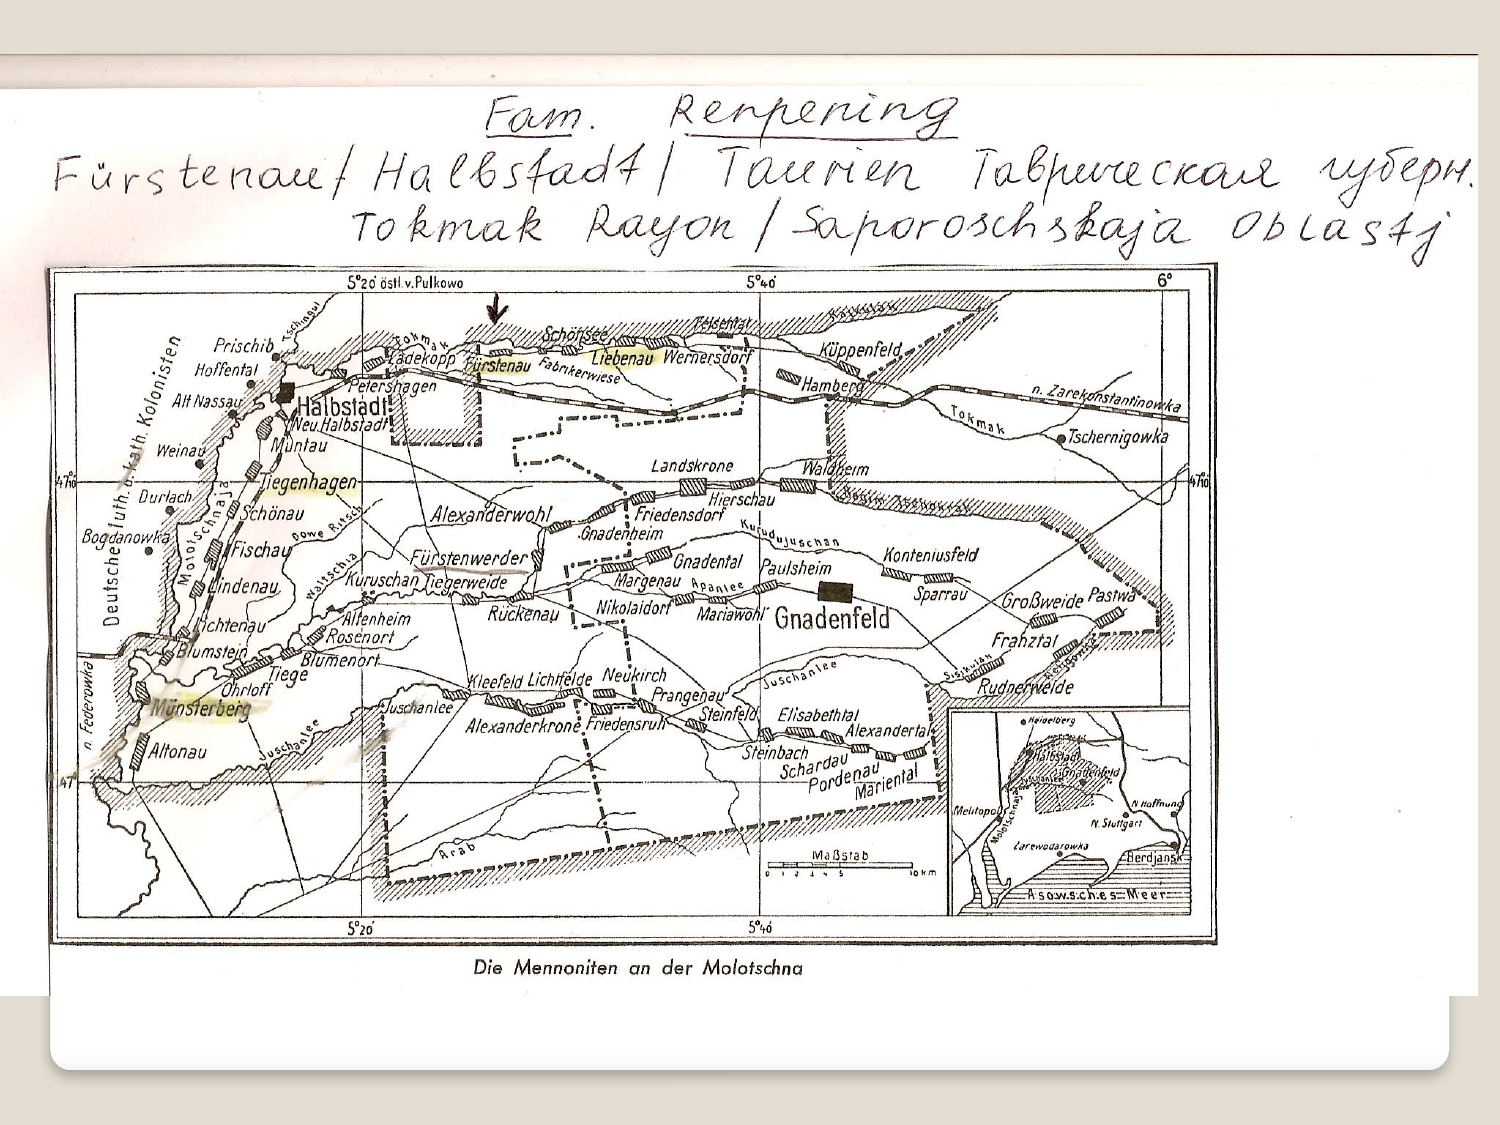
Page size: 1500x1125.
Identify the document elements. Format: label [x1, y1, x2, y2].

picture [0, 54, 1479, 996]
